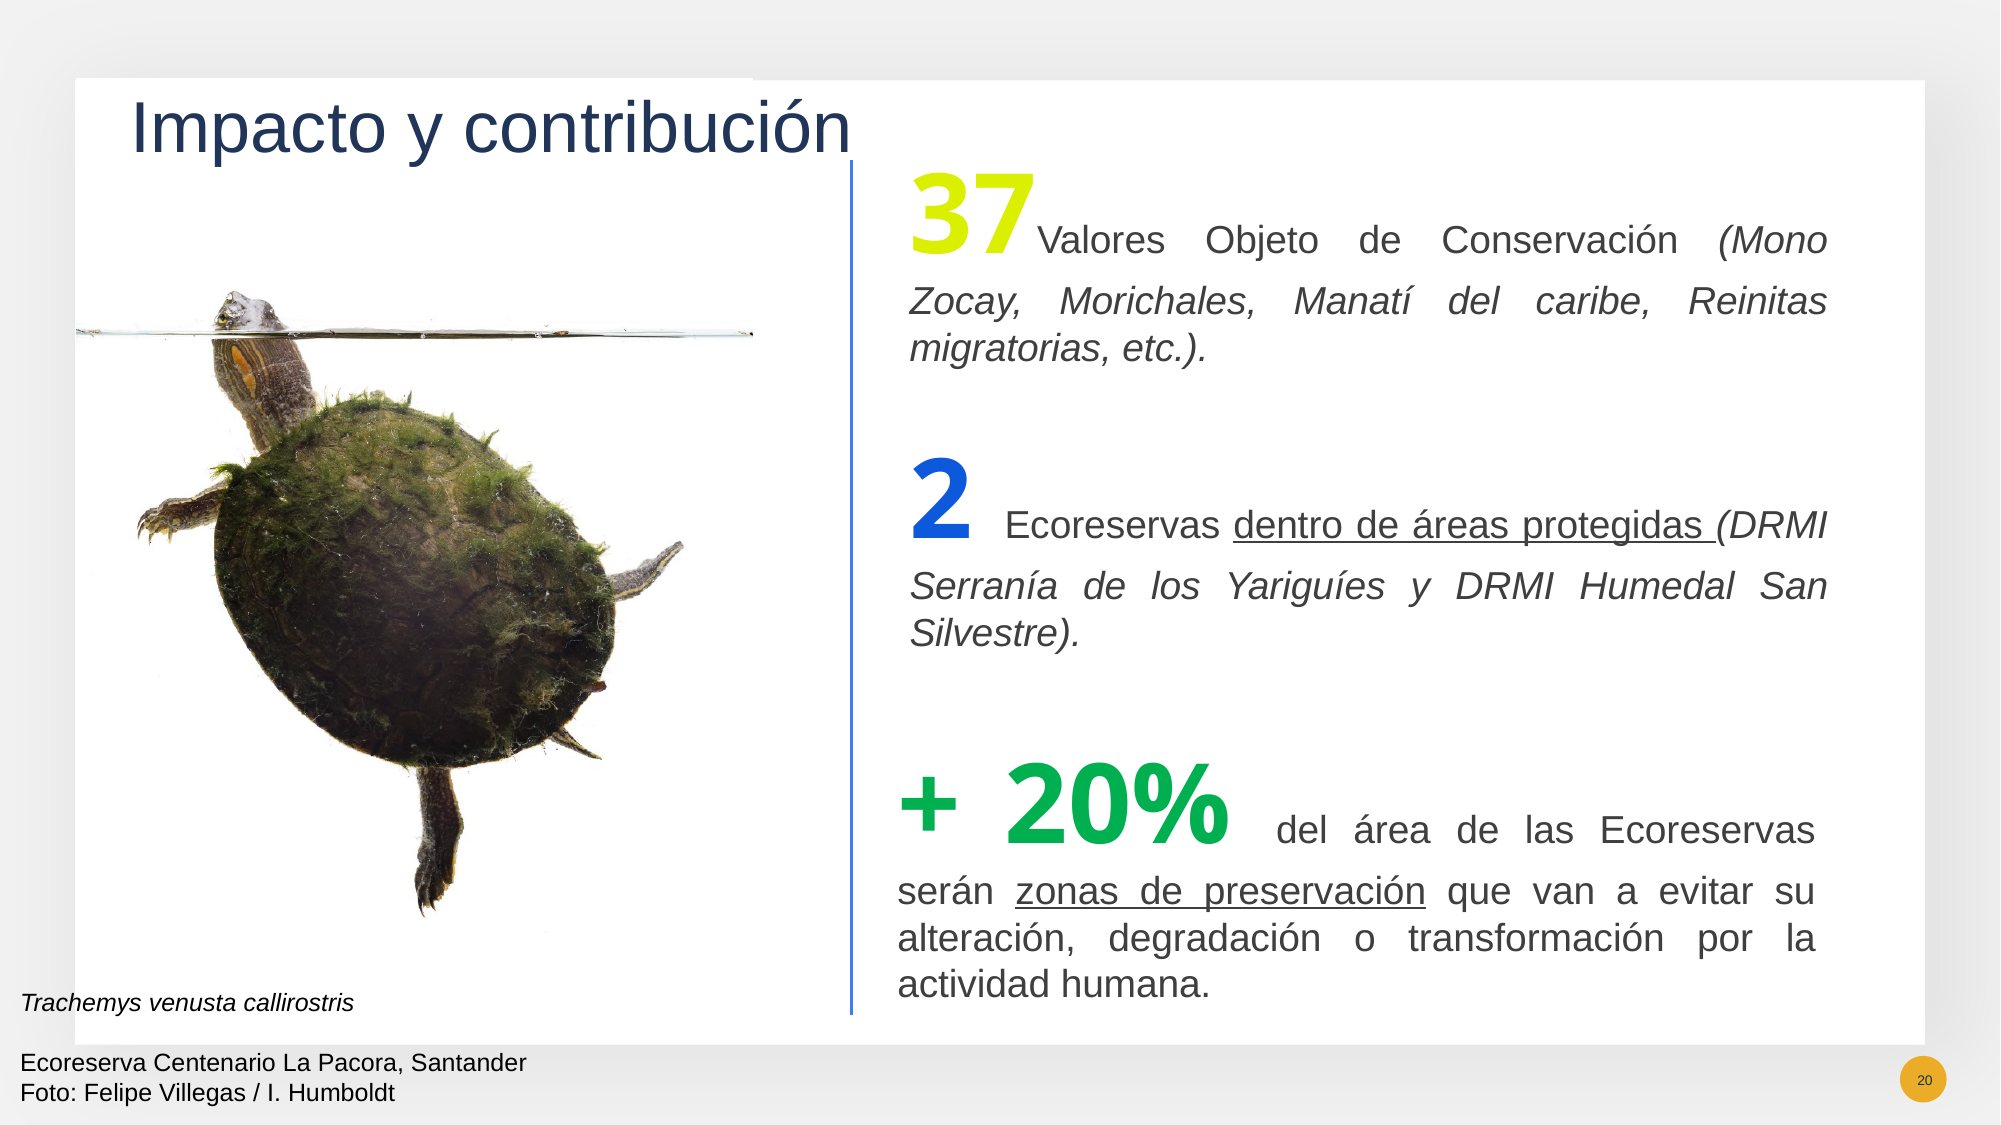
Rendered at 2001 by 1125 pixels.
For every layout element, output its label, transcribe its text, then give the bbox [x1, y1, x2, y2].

text_box + 20% del área de las Ecoreservas serán zonas de preservación que van a evitar su alteración, degradación o transformación por la actividad humana. [877, 682, 1836, 1016]
text_box 37Valores Objeto de Conservación (Mono Zocay, Morichales, Manatí del caribe, Reinitas migratorias, etc.). [889, 132, 1848, 380]
text_box Trachemys venusta callirostris Ecoreserva Centenario La Pacora, Santander Foto: Felipe Villegas / I. Humboldt [0, 976, 779, 1117]
text_box Impacto y contribución [110, 70, 1073, 178]
picture [75, 77, 753, 1015]
text_box 2 Ecoreservas dentro de áreas protegidas (DRMI Serranía de los Yariguíes y DRMI Humedal San Silvestre). [889, 417, 1848, 705]
